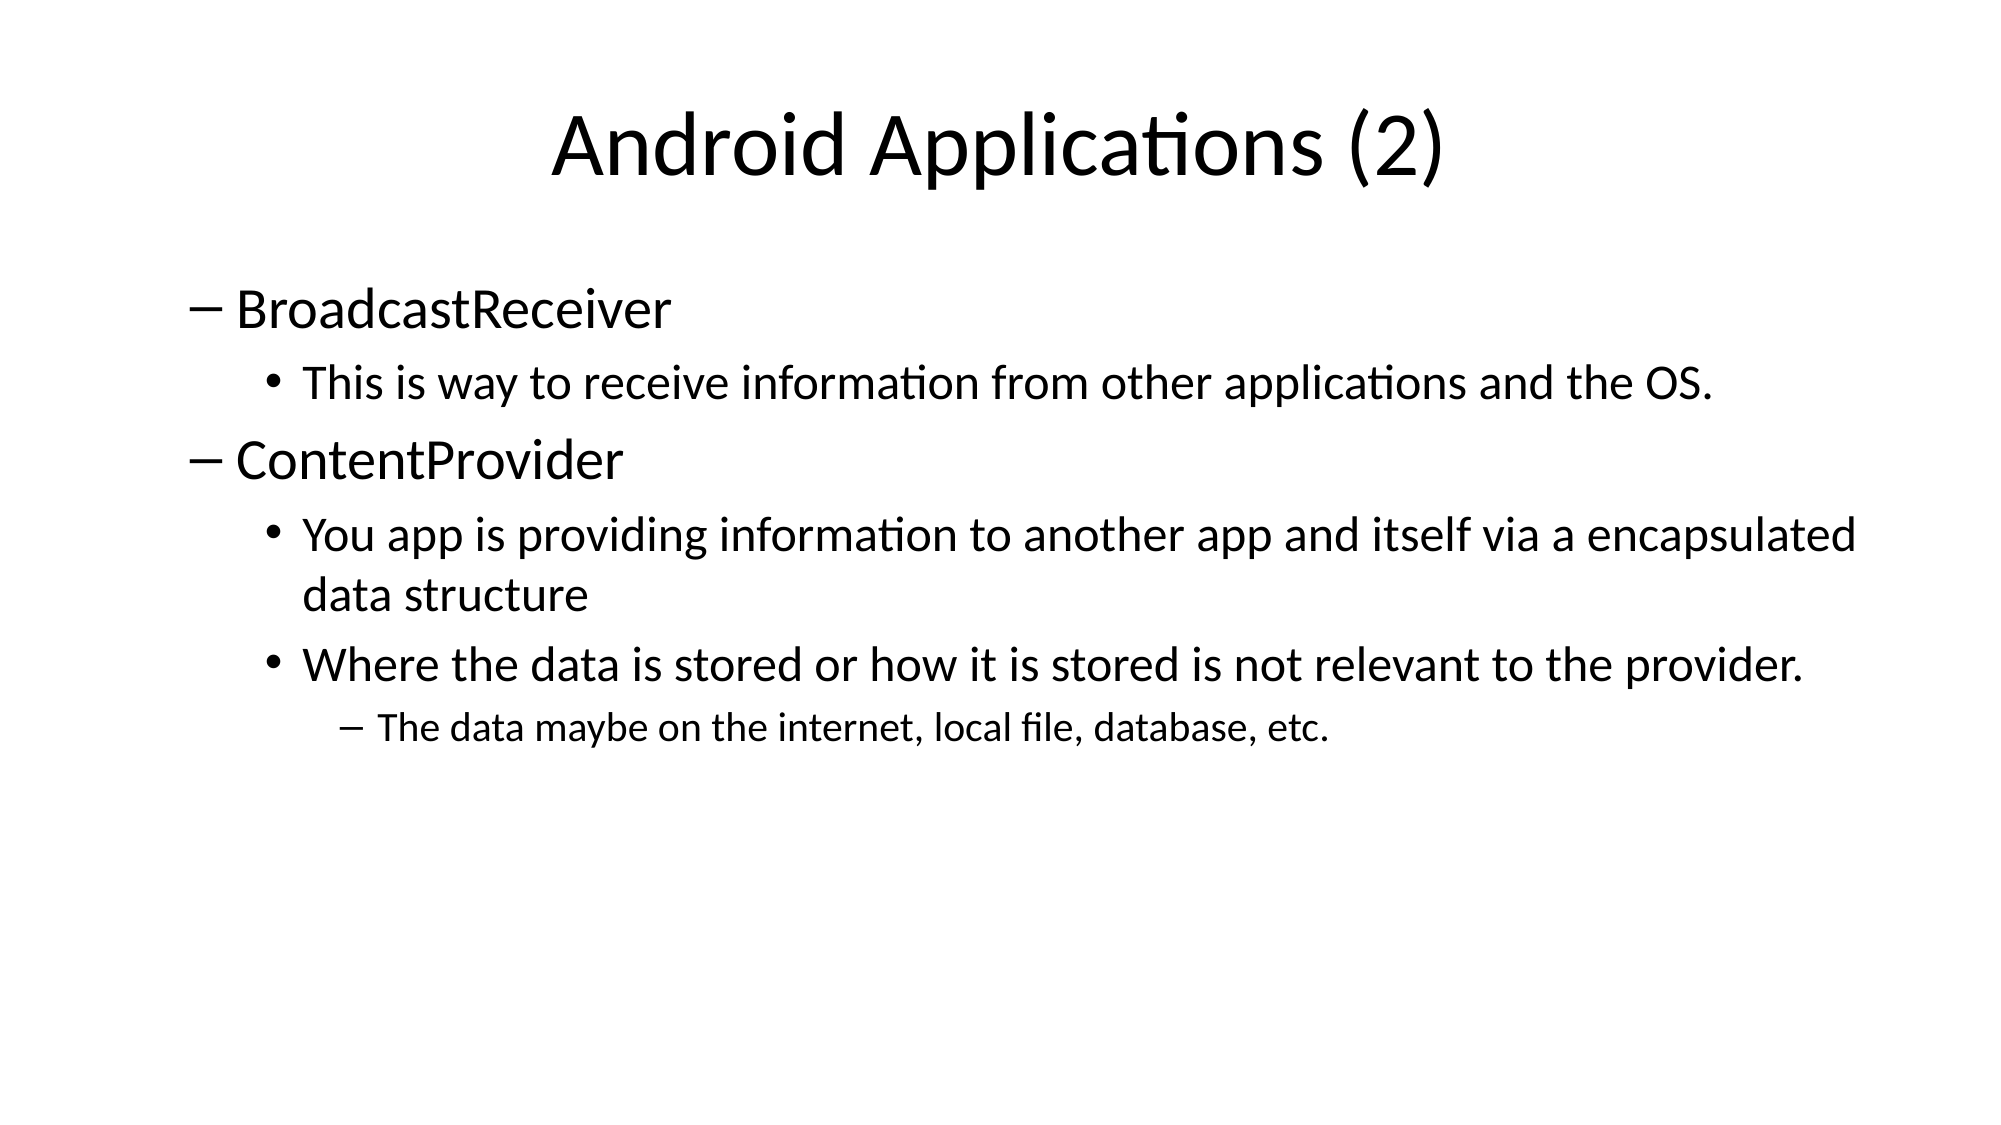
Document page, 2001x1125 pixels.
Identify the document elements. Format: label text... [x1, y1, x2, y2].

title Android Applications (2) [99, 45, 1900, 233]
list BroadcastReceiver This is way to receive information from other applications and the OS. ContentProvider You app is providing information to another app and itself via a encapsulated data structure Where the data is stored or how it is stored is not relevant to the provider. The data maybe on the internet, local file, database, etc. [99, 262, 1900, 1005]
